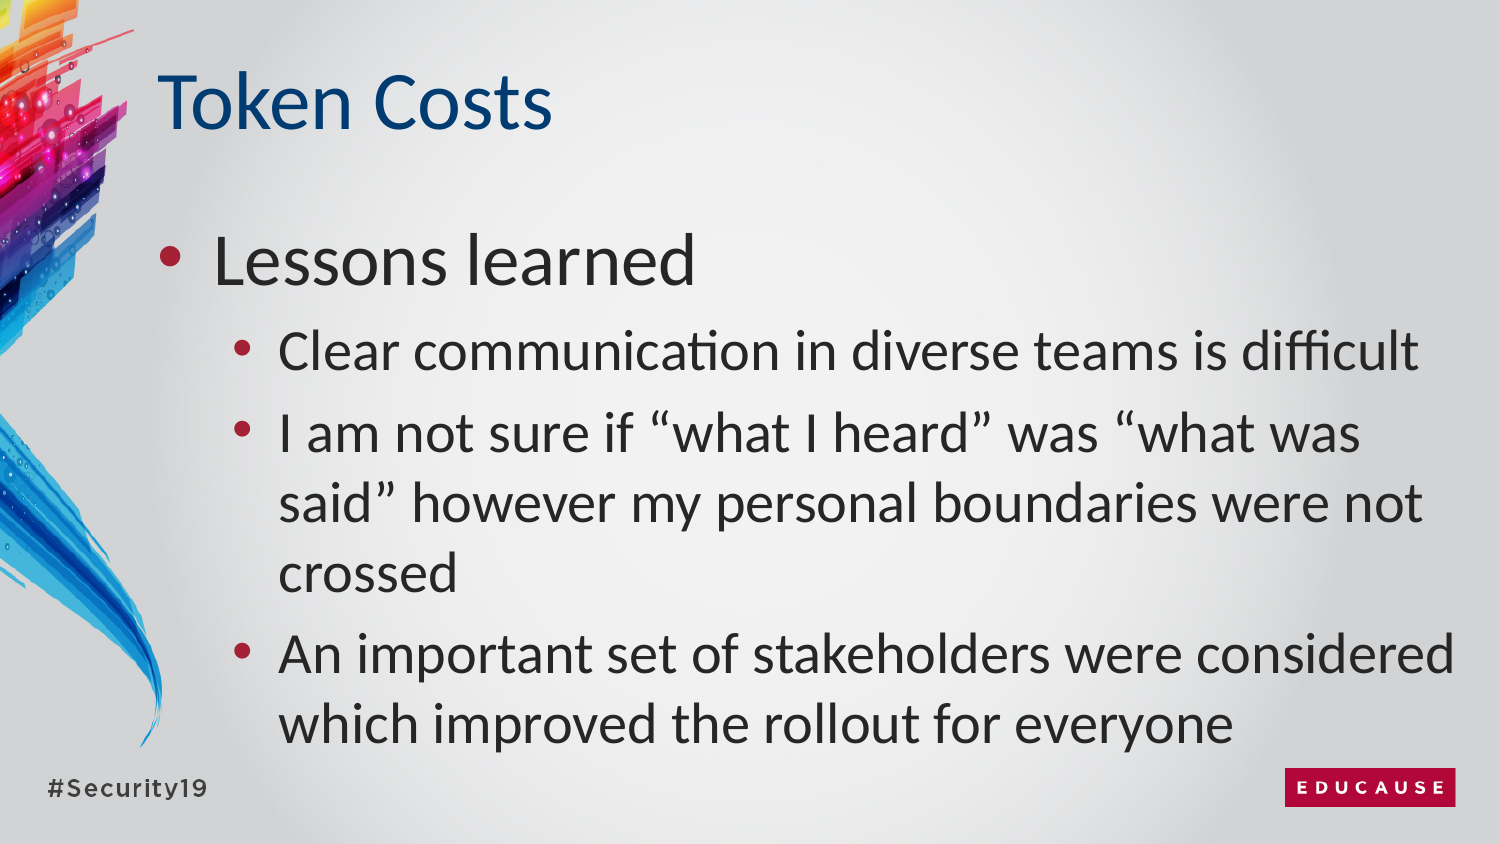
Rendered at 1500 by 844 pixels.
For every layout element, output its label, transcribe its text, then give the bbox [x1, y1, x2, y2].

list Lessons learned Clear communication in diverse teams is difficult I am not sure if “what I heard” was “what was said” however my personal boundaries were not crossed An important set of stakeholders were considered which improved the rollout for everyone [142, 203, 1481, 709]
picture [0, 0, 1500, 844]
title Token Costs [142, 38, 1481, 180]
